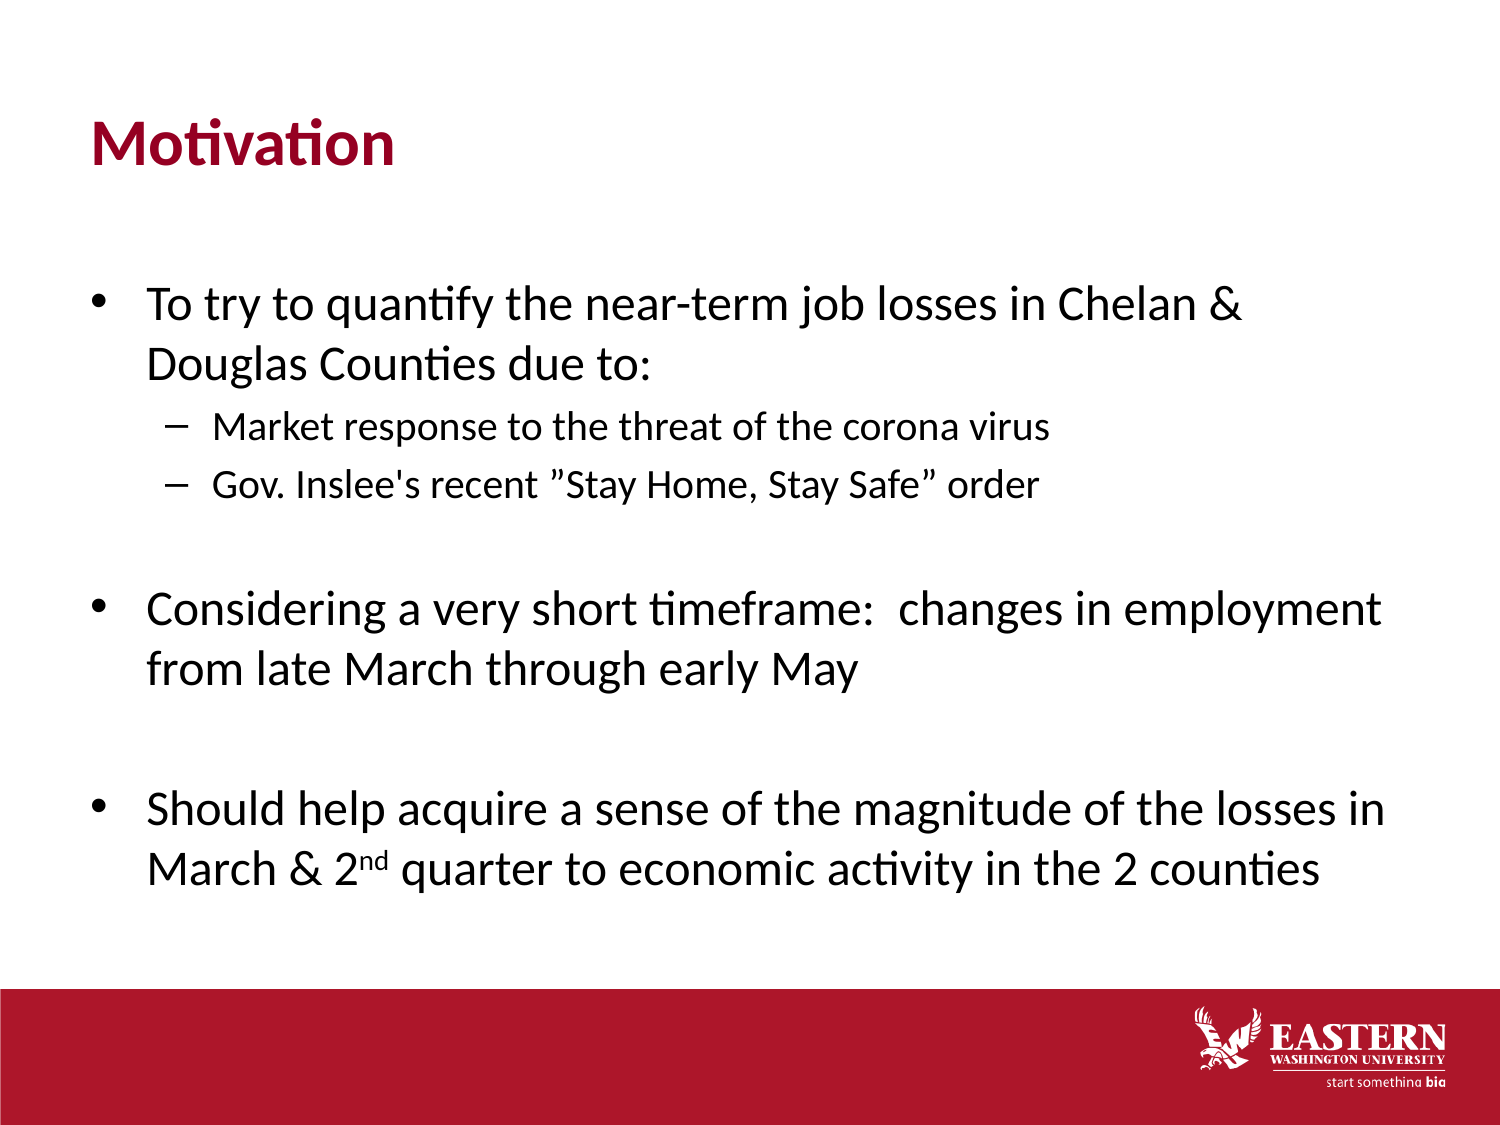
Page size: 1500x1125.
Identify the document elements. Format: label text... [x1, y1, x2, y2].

list To try to quantify the near-term job losses in Chelan & Douglas Counties due to: Market response to the threat of the corona virus Gov. Inslee's recent ”Stay Home, Stay Safe” order Considering a very short timeframe: changes in employment from late March through early May Should help acquire a sense of the magnitude of the losses in March & 2nd quarter to economic activity in the 2 counties [75, 262, 1425, 961]
title Motivation [75, 45, 1425, 233]
